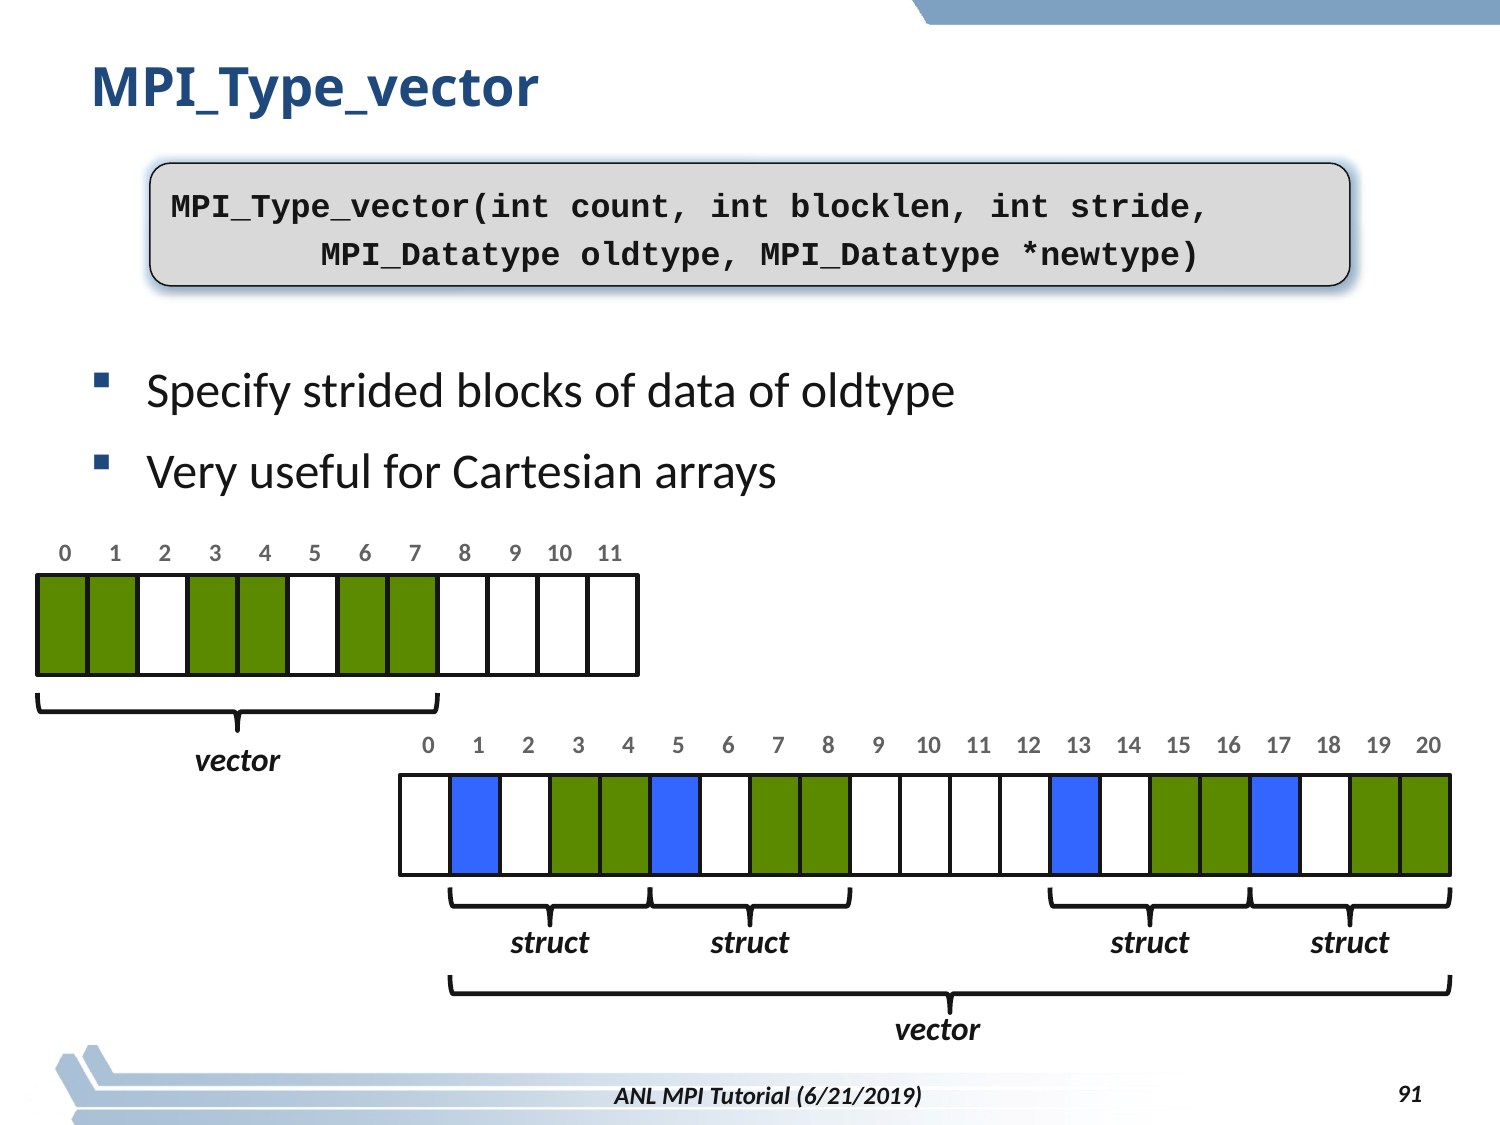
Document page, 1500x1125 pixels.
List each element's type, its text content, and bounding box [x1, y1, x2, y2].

text_box 3 [549, 725, 600, 763]
text_box [287, 575, 337, 675]
text_box [849, 774, 900, 875]
text_box [650, 774, 699, 875]
text_box [587, 575, 638, 675]
text_box [37, 693, 438, 731]
text_box vector [875, 999, 1000, 1055]
text_box [649, 887, 851, 926]
slide_number 91 [1275, 1072, 1438, 1113]
text_box [950, 774, 999, 875]
text_box [137, 575, 187, 675]
text_box 10 [900, 725, 950, 763]
text_box struct [1287, 912, 1413, 968]
text_box 1 [87, 532, 137, 570]
text_box 6 [699, 725, 750, 763]
text_box 14 [1100, 725, 1149, 763]
text_box [450, 774, 500, 875]
text_box 3 [187, 532, 237, 570]
text_box 4 [600, 725, 650, 763]
text_box [37, 575, 87, 675]
text_box 2 [137, 532, 187, 570]
text_box [1049, 887, 1250, 926]
text_box 8 [800, 725, 849, 763]
text_box [750, 774, 800, 875]
text_box [1350, 774, 1400, 875]
text_box struct [1087, 912, 1213, 968]
picture [0, 1037, 1500, 1125]
text_box 11 [581, 532, 638, 570]
picture [0, 0, 1500, 26]
text_box 8 [437, 532, 487, 570]
text_box 7 [750, 725, 800, 763]
text_box [237, 575, 287, 675]
text_box [1050, 774, 1100, 875]
text_box [337, 575, 387, 675]
text_box [900, 774, 950, 875]
text_box 20 [1400, 725, 1457, 763]
text_box 2 [500, 725, 549, 763]
text_box [600, 774, 650, 875]
text_box 9 [487, 532, 531, 570]
text_box struct [687, 912, 813, 968]
text_box [399, 774, 450, 875]
text_box [999, 774, 1050, 875]
text_box 10 [531, 532, 581, 570]
text_box MPI_Type_vector(int count, int blocklen, int stride, MPI_Datatype oldtype, MPI_Datatype *newtype) [149, 162, 1351, 287]
text_box 6 [337, 532, 387, 570]
text_box [487, 575, 537, 675]
text_box [1299, 774, 1350, 875]
text_box 16 [1200, 725, 1250, 763]
text_box [1250, 774, 1299, 875]
text_box [500, 774, 549, 875]
footer ANL MPI Tutorial (6/21/2019) [324, 1074, 1213, 1116]
text_box vector [174, 730, 300, 786]
title MPI_Type_vector [74, 44, 1426, 176]
list Specify strided blocks of data of oldtype Very useful for Cartesian arrays [74, 337, 1426, 526]
text_box 19 [1350, 725, 1400, 763]
text_box 17 [1250, 725, 1299, 763]
text_box 13 [1050, 725, 1100, 763]
text_box 9 [849, 725, 900, 763]
text_box 7 [387, 532, 437, 570]
text_box 1 [450, 725, 500, 763]
text_box [449, 975, 1450, 1013]
text_box 5 [650, 725, 699, 763]
text_box 5 [287, 532, 337, 570]
text_box [187, 575, 237, 675]
text_box 0 [37, 532, 87, 570]
text_box [437, 575, 487, 675]
text_box [1249, 887, 1451, 926]
text_box [449, 887, 650, 926]
text_box [1200, 774, 1250, 875]
text_box [699, 774, 750, 875]
text_box 15 [1149, 725, 1200, 763]
text_box [387, 575, 437, 675]
text_box struct [487, 912, 613, 968]
text_box [1400, 774, 1450, 875]
text_box 4 [237, 532, 287, 570]
text_box [537, 575, 587, 675]
text_box [1100, 774, 1149, 875]
text_box [87, 575, 137, 675]
text_box 0 [399, 725, 450, 763]
text_box 12 [999, 725, 1050, 763]
text_box [1149, 774, 1200, 875]
text_box 11 [950, 725, 999, 763]
text_box [800, 774, 849, 875]
text_box [549, 774, 600, 875]
text_box 18 [1299, 725, 1350, 763]
